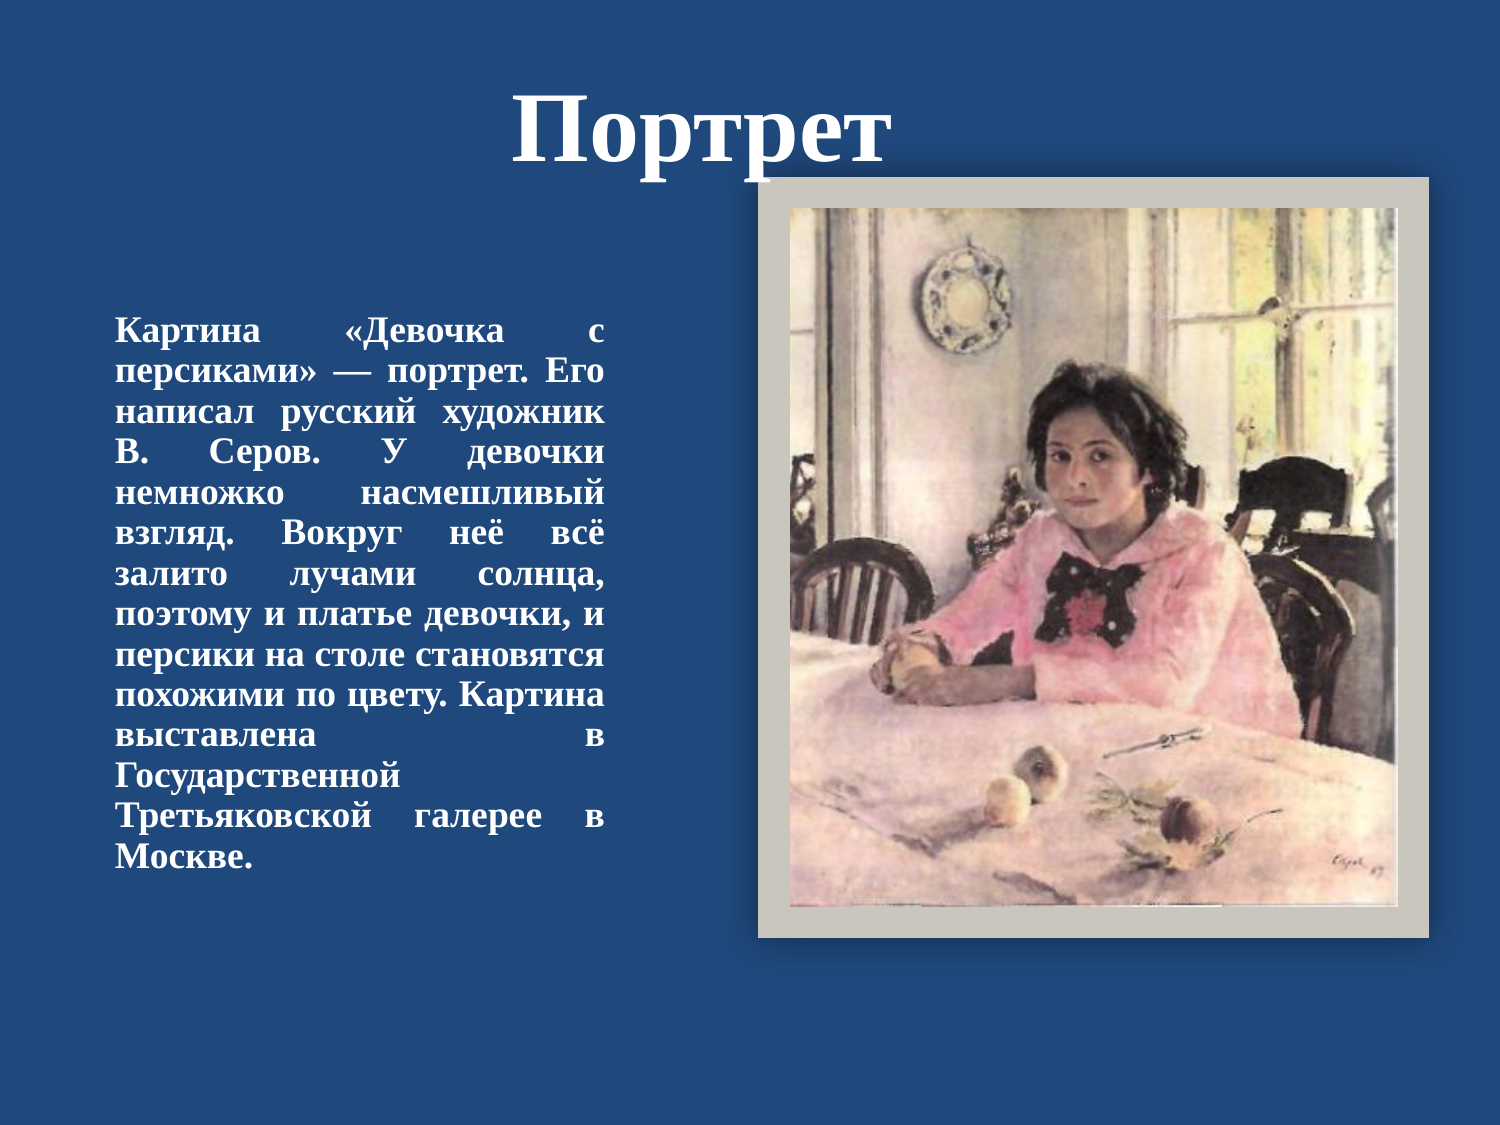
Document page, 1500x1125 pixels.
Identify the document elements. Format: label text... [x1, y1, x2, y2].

picture [789, 207, 1398, 908]
text_box Портрет [496, 54, 908, 190]
text_box Картина «Девочка с персиками» — портрет. Его написал русский художник В. Серов. У девочки немножко насмешливый взгляд. Вокруг неё всё залито лучами солнца, поэтому и платье девочки, и персики на столе становятся похожими по цвету. Картина выставлена в Государственной Третьяковской галерее в Москве. [100, 302, 621, 884]
